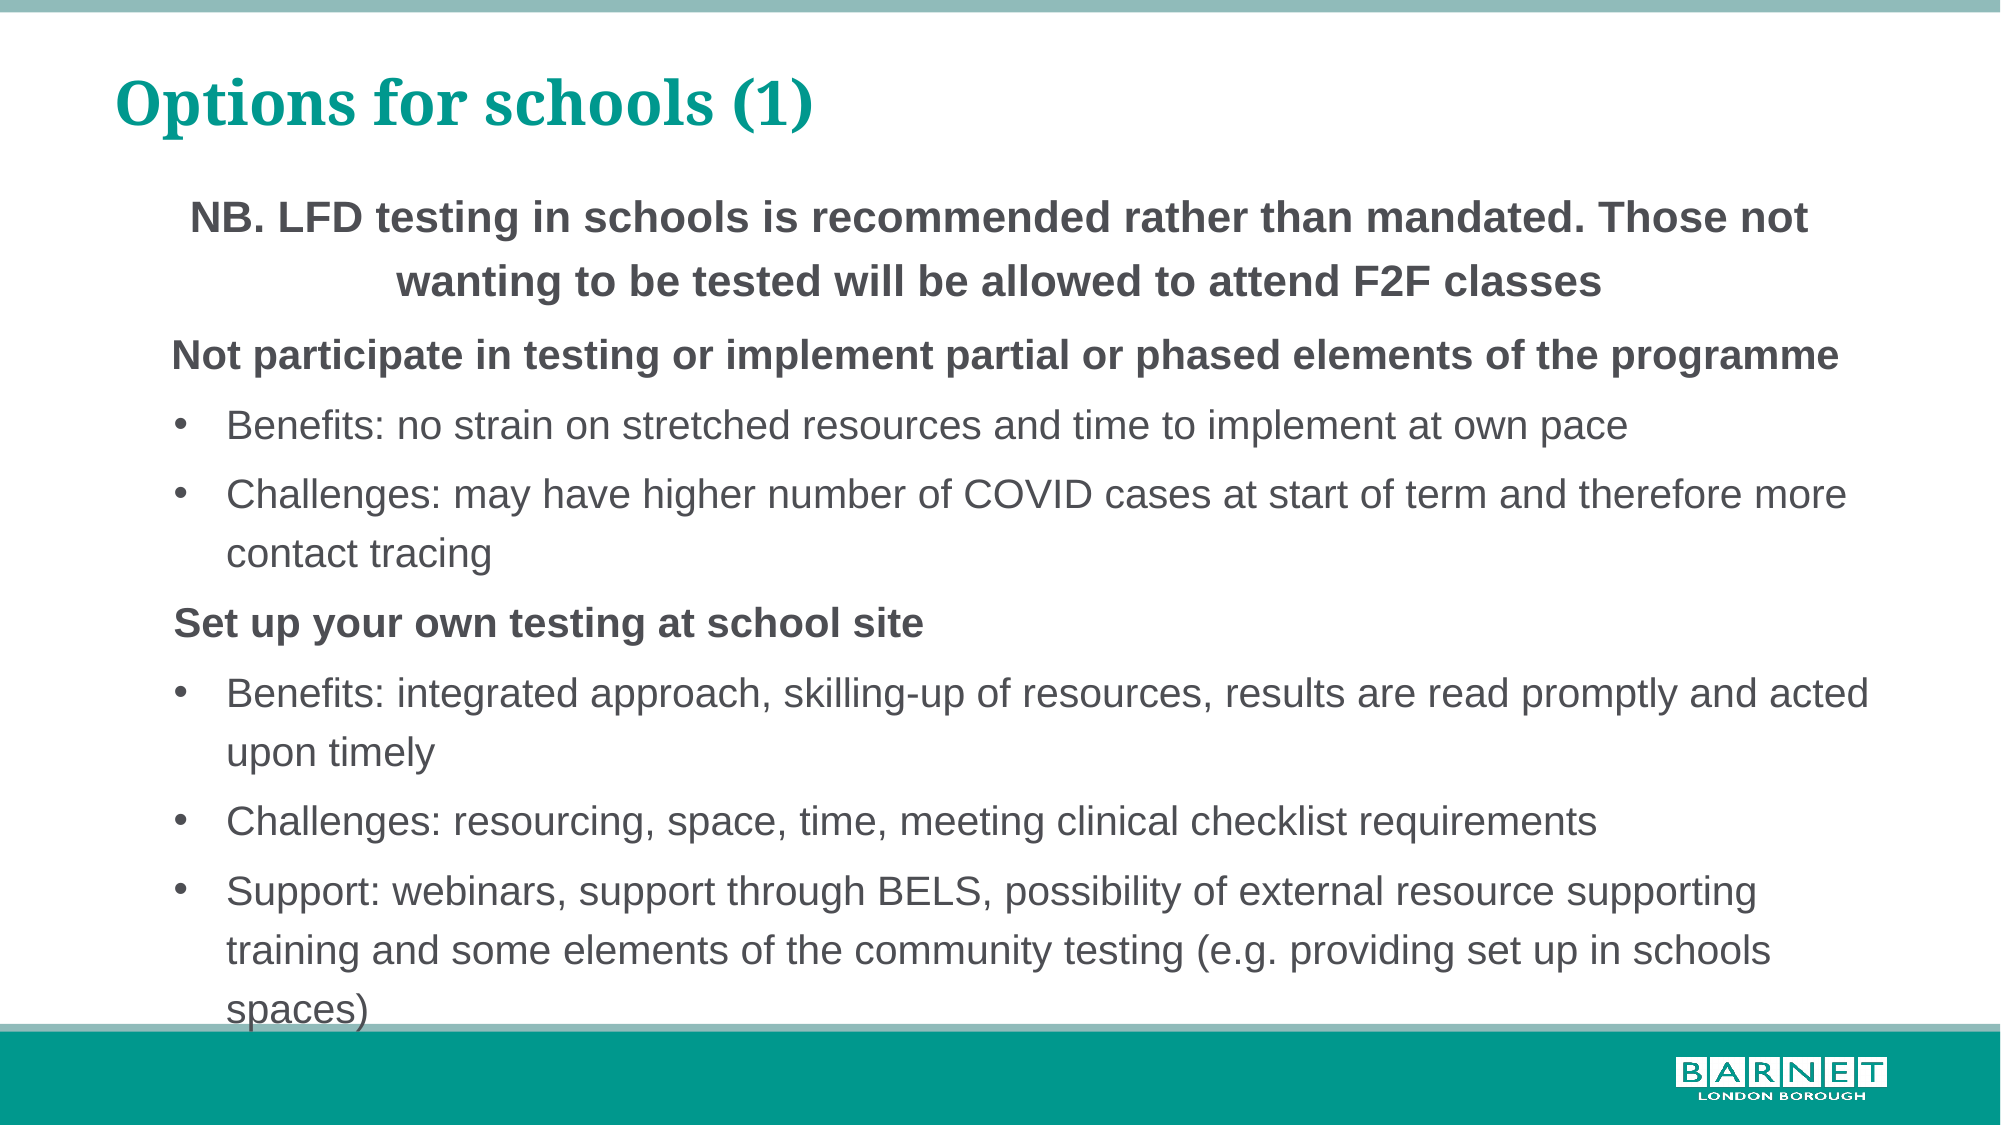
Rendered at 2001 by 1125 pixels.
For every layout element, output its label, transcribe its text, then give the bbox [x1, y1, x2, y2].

title Options for schools (1) [114, 30, 1897, 170]
picture [1676, 1057, 1887, 1100]
list NB. LFD testing in schools is recommended rather than mandated. Those not wanting to be tested will be allowed to attend F2F classes Not participate in testing or implement partial or phased elements of the programme Benefits: no strain on stretched resources and time to implement at own pace Challenges: may have higher number of COVID cases at start of term and therefore more contact tracing Set up your own testing at school site Benefits: integrated approach, skilling-up of resources, results are read promptly and acted upon timely Challenges: resourcing, space, time, meeting clinical checklist requirements Support: webinars, support through BELS, possibility of external resource supporting training and some elements of the community testing (e.g. providing set up in schools spaces) [114, 170, 1897, 969]
